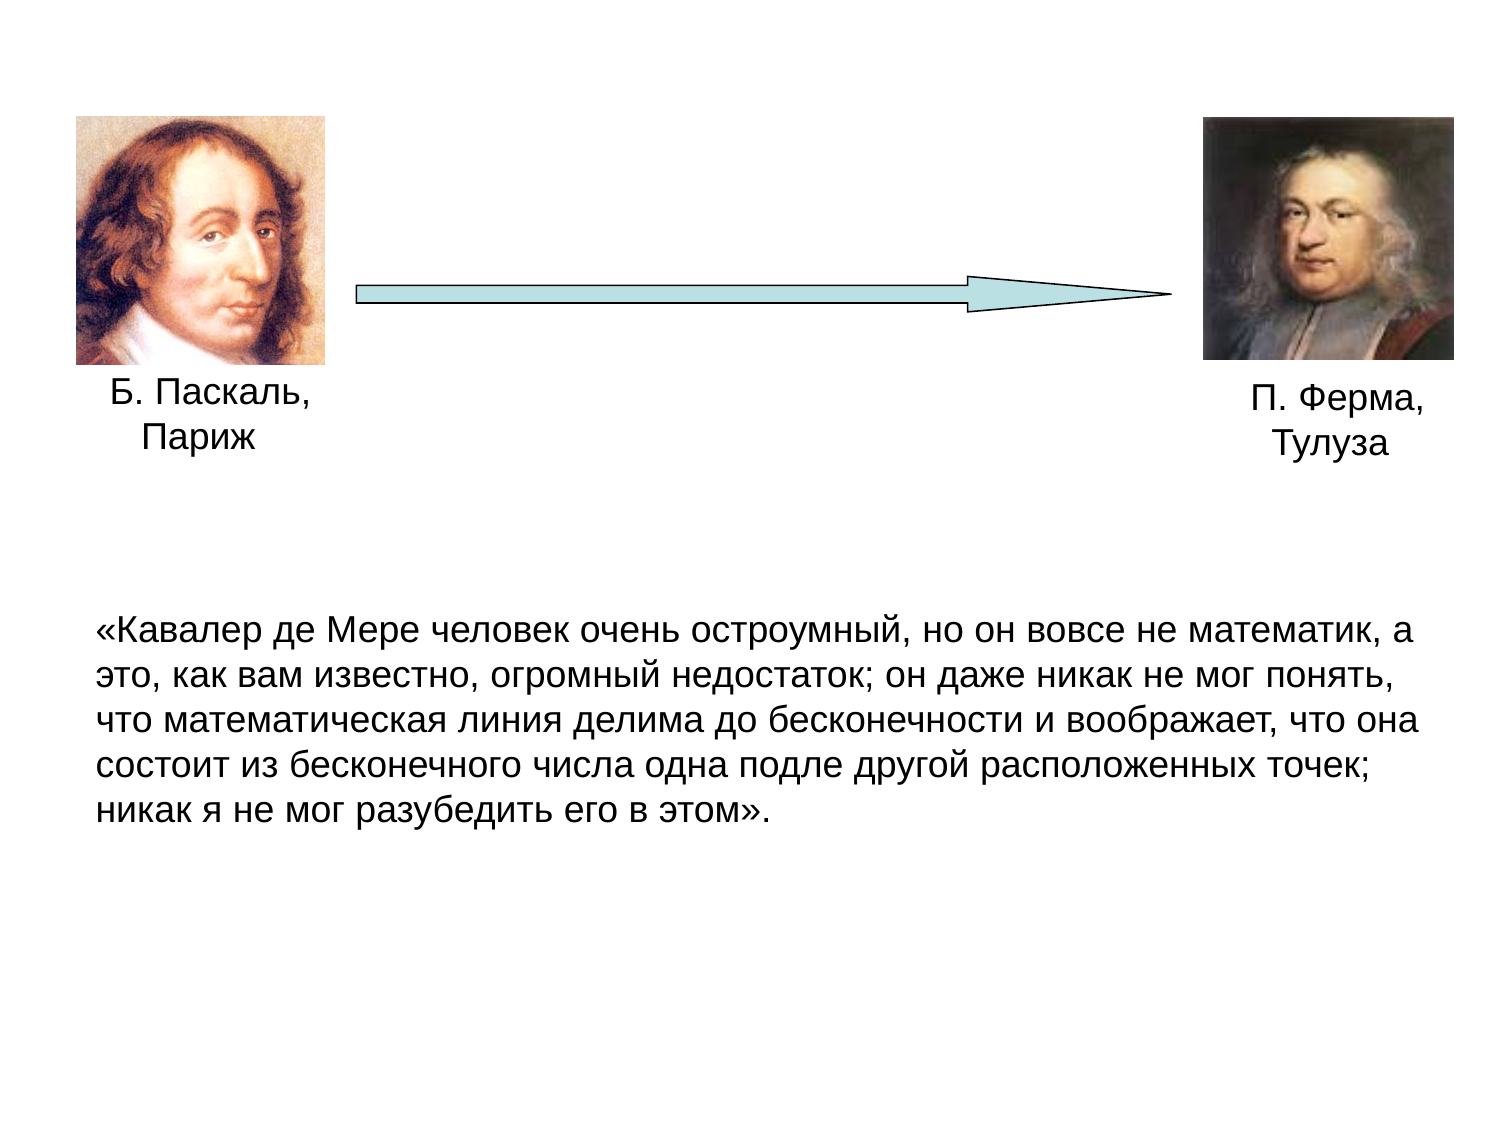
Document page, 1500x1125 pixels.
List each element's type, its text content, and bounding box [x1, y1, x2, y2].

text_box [76, 116, 339, 466]
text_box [1203, 117, 1454, 472]
text_box [356, 276, 1172, 312]
text_box «Кавалер де Мере человек очень остроумный, но он вовсе не математик, а это, как вам известно, огромный недостаток; он даже никак не мог понять, что математическая линия делима до бесконечности и воображает, что она состоит из бесконечного числа одна подле другой расположенных точек; никак я не мог разубедить его в этом». [80, 597, 1463, 838]
